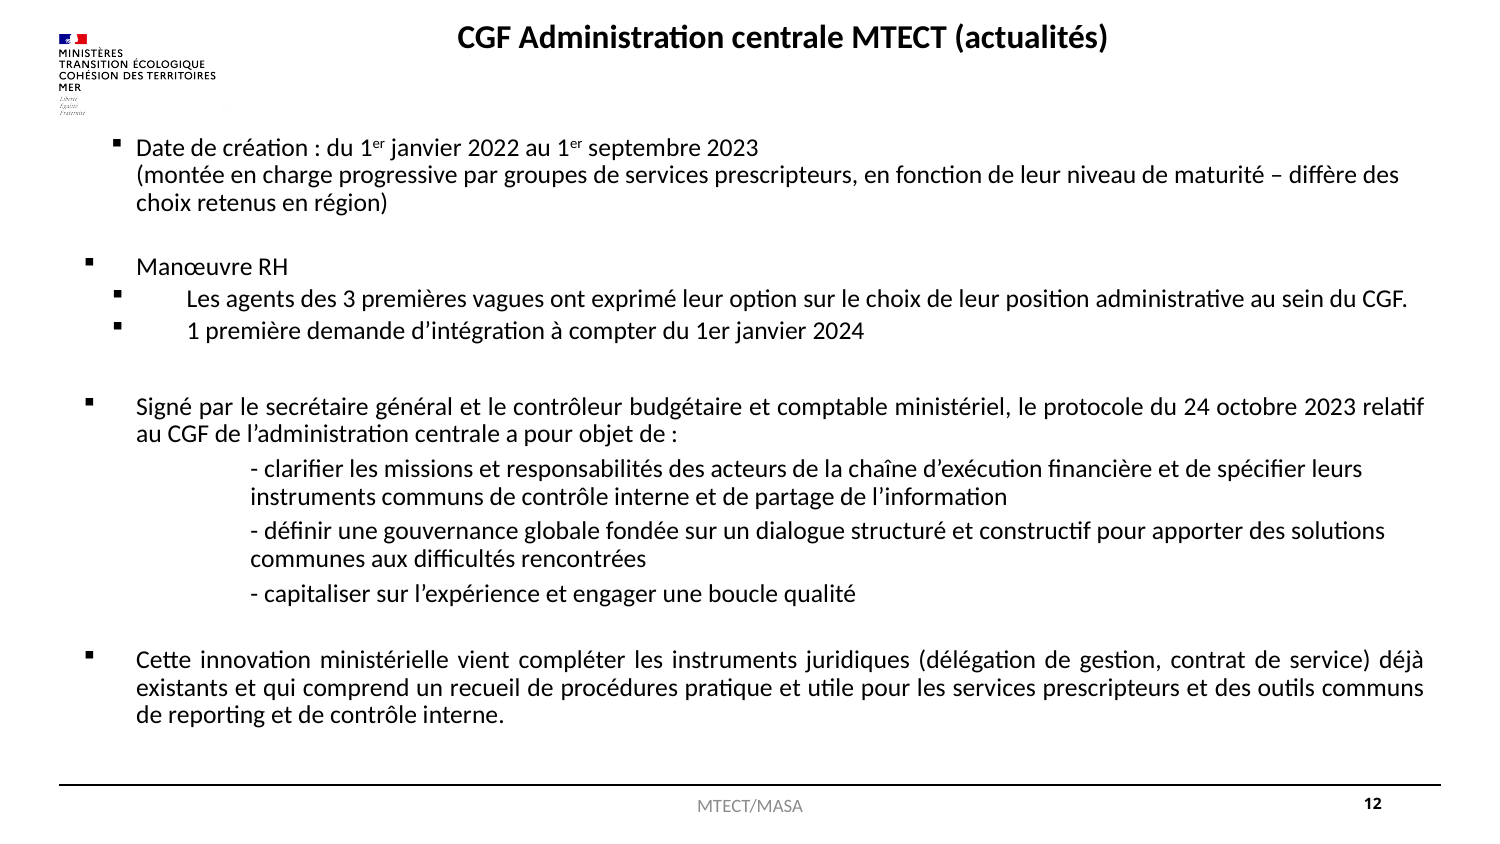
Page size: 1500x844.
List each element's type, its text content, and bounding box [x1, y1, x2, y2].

list Date de création : du 1er janvier 2022 au 1er septembre 2023 (montée en charge progressive par groupes de services prescripteurs, en fonction de leur niveau de maturité – diffère des choix retenus en région) Manœuvre RH Les agents des 3 premières vagues ont exprimé leur option sur le choix de leur position administrative au sein du CGF. 1 première demande d’intégration à compter du 1er janvier 2024 Signé par le secrétaire général et le contrôleur budgétaire et comptable ministériel, le protocole du 24 octobre 2023 relatif au CGF de l’administration centrale a pour objet de : - clarifier les missions et responsabilités des acteurs de la chaîne d’exécution financière et de spécifier leurs instruments communs de contrôle interne et de partage de l’information - définir une gouvernance globale fondée sur un dialogue structuré et constructif pour apporter des solutions communes aux difficultés rencontrées - capitaliser sur l’expérience et engager une boucle qualité Cette innovation ministérielle vient compléter les instruments juridiques (délégation de gestion, contrat de service) déjà existants et qui comprend un recueil de procédures pratique et utile pour les services prescripteurs et des outils communs de reporting et de contrôle interne. [59, 126, 1441, 753]
slide_number 12 [1059, 782, 1397, 827]
footer MTECT/MASA [496, 782, 1004, 827]
text_box CGF Administration centrale MTECT (actualités) [265, 20, 1301, 83]
picture [59, 34, 231, 115]
